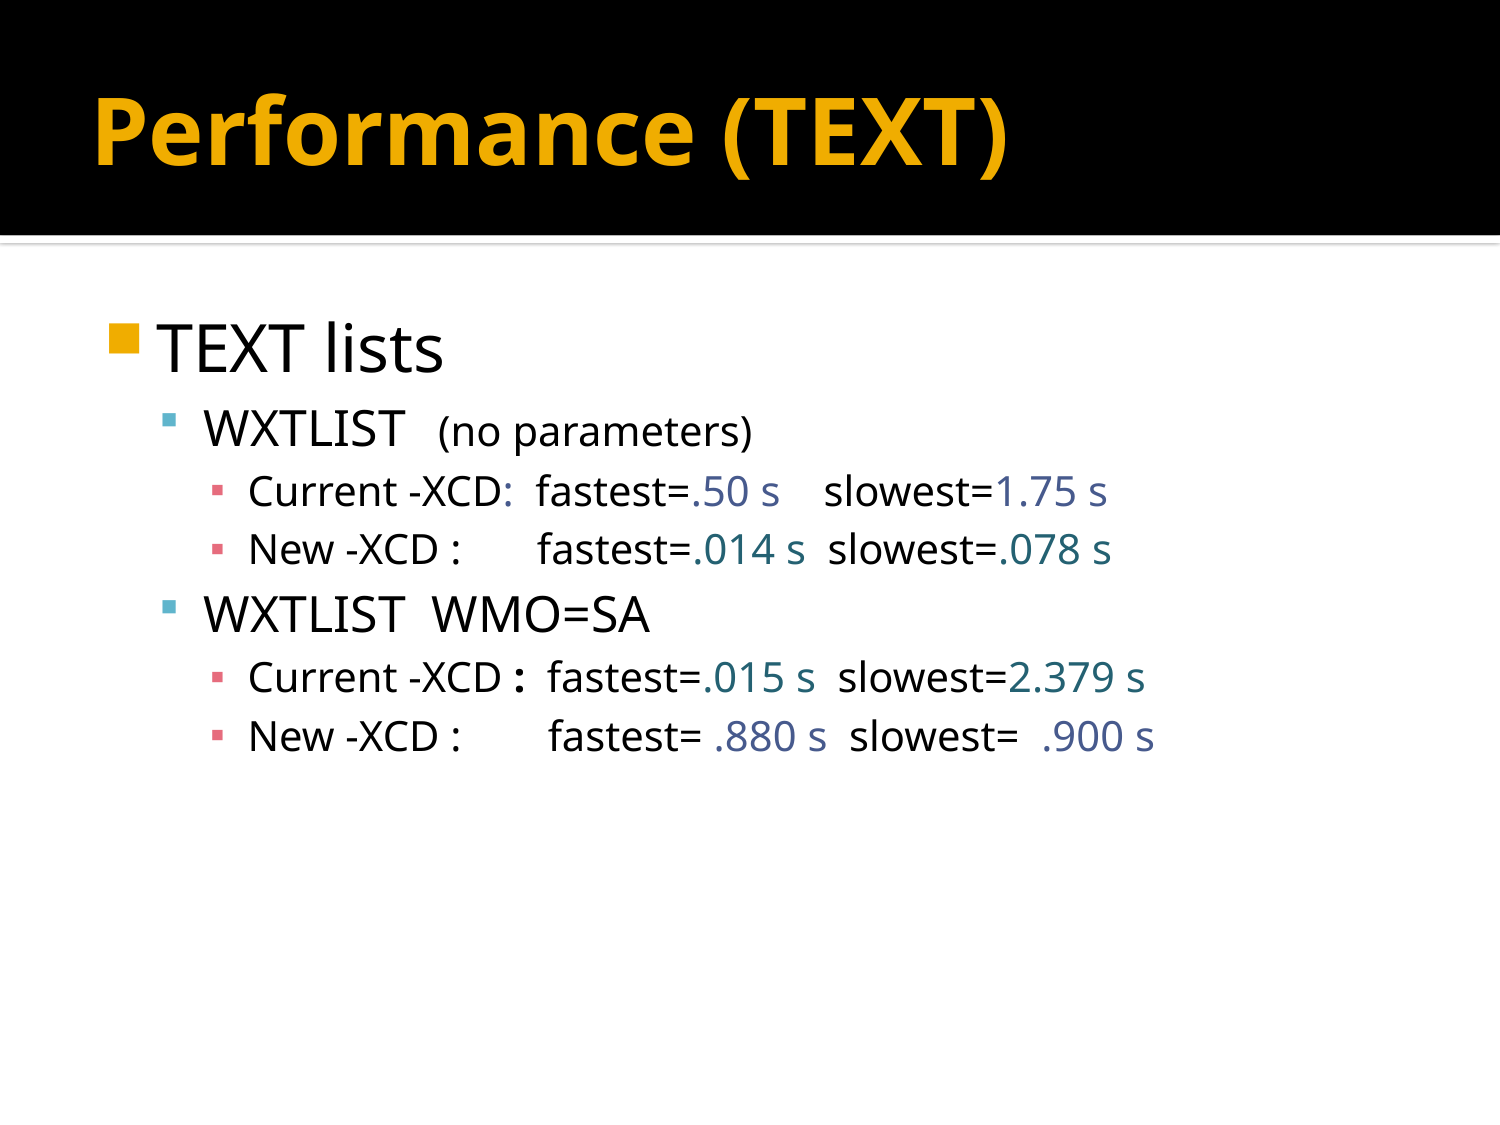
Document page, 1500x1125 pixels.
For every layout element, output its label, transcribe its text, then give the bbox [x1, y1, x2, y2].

list TEXT lists WXTLIST (no parameters) Current -XCD: fastest=.50 s slowest=1.75 s New -XCD : fastest=.014 s slowest=.078 s WXTLIST WMO=SA Current -XCD : fastest=.015 s slowest=2.379 s New -XCD : fastest= .880 s slowest= .900 s [75, 291, 1425, 1050]
title Performance (TEXT) [75, 25, 1425, 231]
